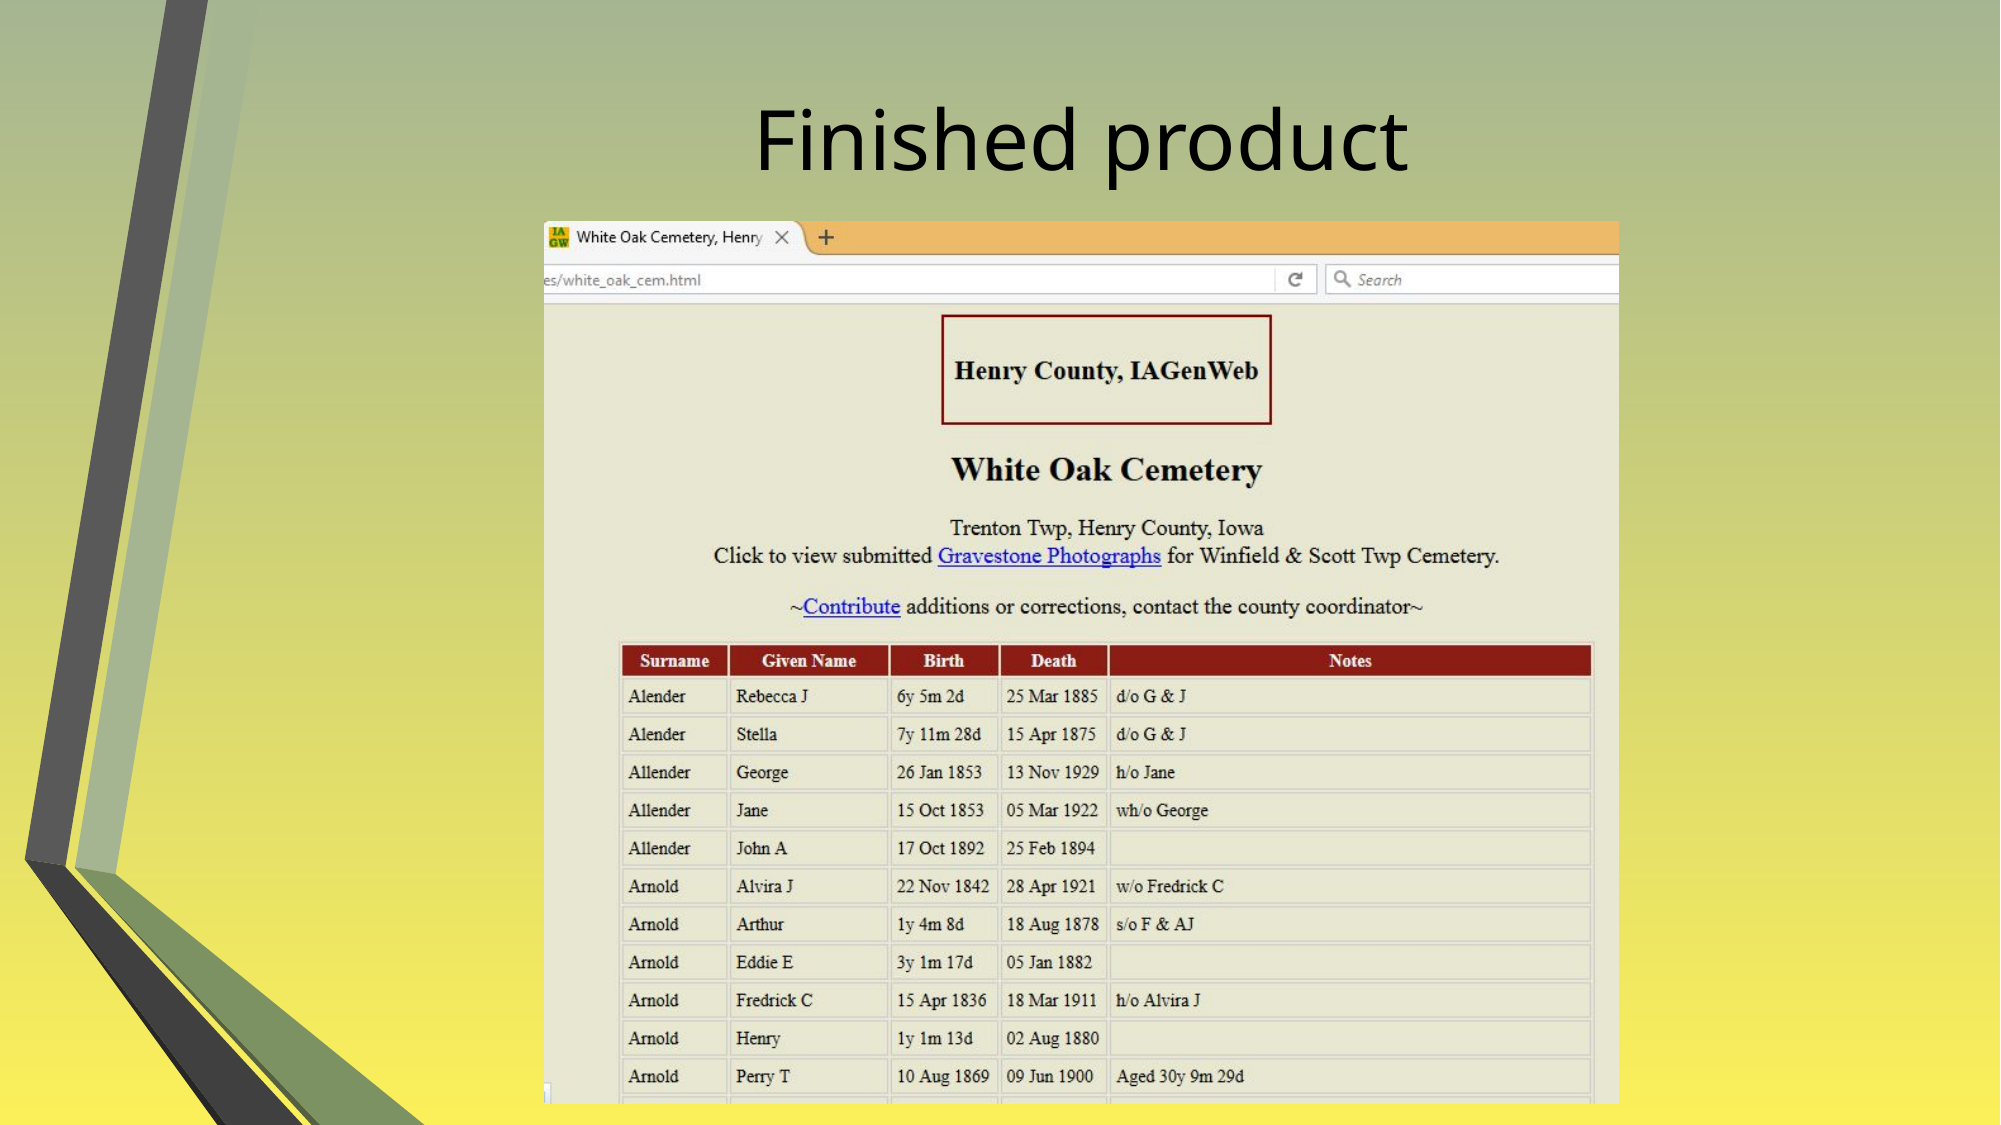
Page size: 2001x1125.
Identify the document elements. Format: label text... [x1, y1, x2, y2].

title Finished product [259, 52, 1904, 222]
picture [543, 221, 1619, 1104]
